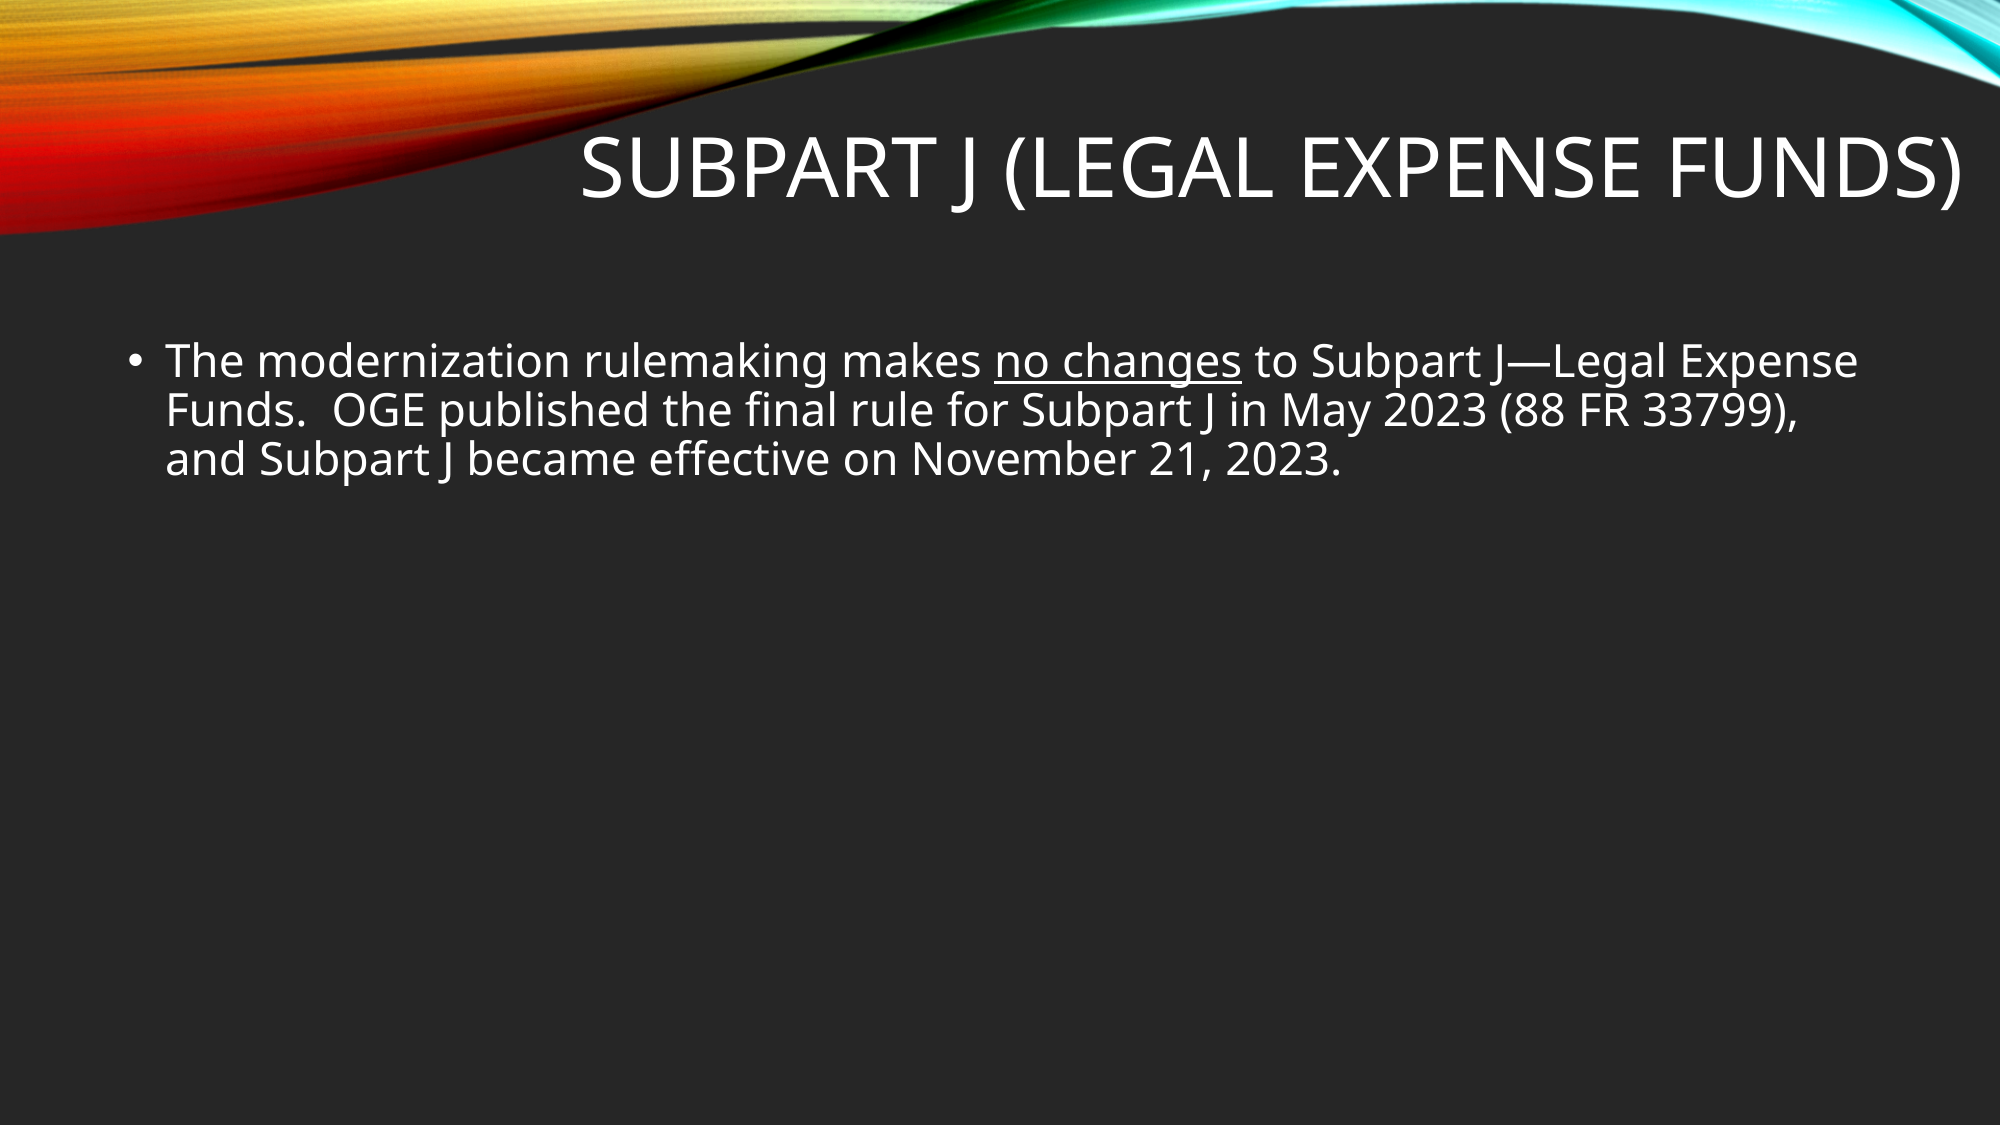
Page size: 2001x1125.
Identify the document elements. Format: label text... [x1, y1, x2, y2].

title Subpart J (LEGAL EXPENSE FUNDS) [165, 64, 1980, 277]
list The modernization rulemaking makes no changes to Subpart J—Legal Expense Funds. OGE published the final rule for Subpart J in May 2023 (88 FR 33799), and Subpart J became effective on November 21, 2023. [112, 330, 1888, 991]
picture [0, 0, 2000, 237]
